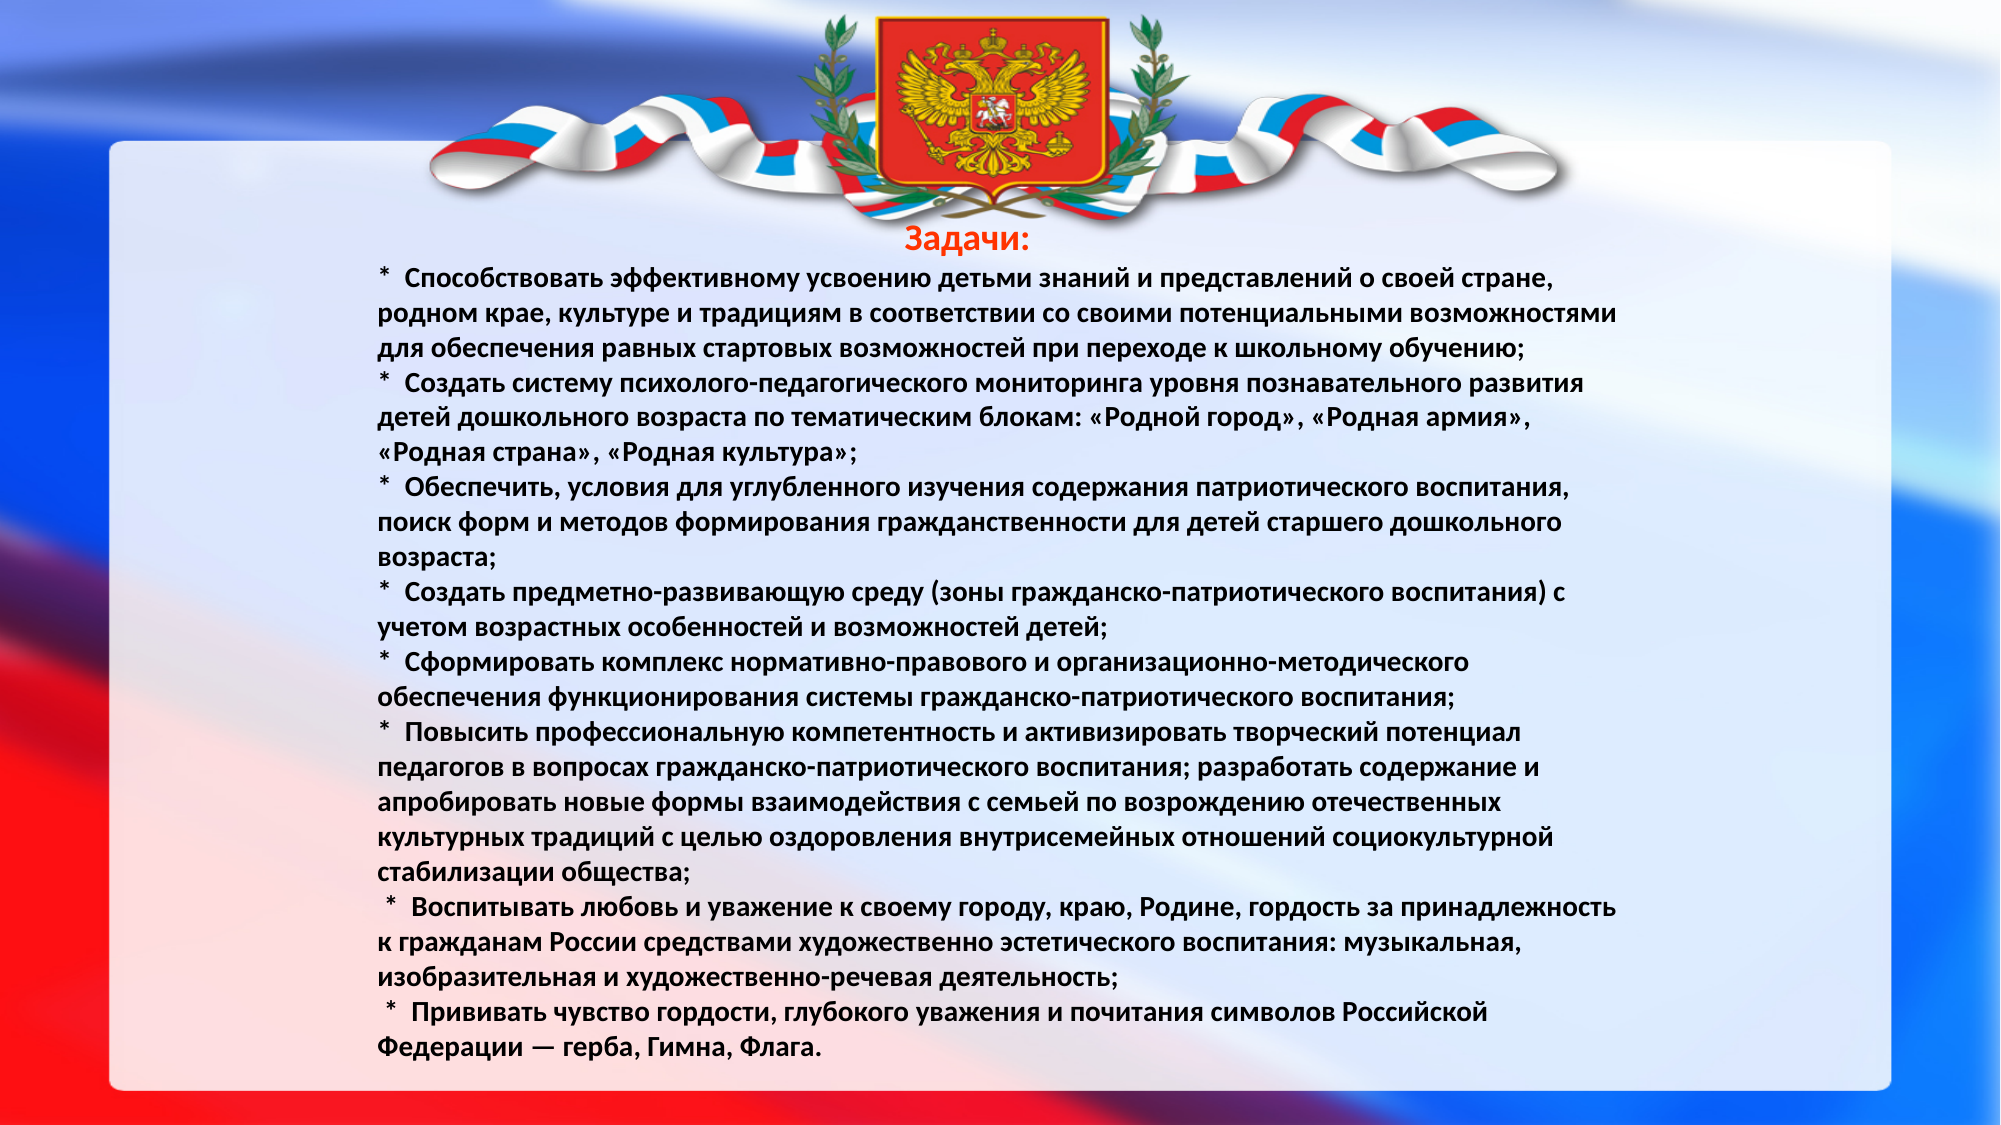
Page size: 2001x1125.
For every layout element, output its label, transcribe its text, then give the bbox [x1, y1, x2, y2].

picture [0, 0, 2001, 1125]
title Задачи: * Способствовать эффективному усвоению детьми знаний и представлений о своей стране, родном крае, культуре и традициям в соответствии со своими потенциальными возможностями для обеспечения равных стартовых возможностей при переходе к школьному обучению; * Создать систему психолого-педагогического мониторинга уровня познавательного развития детей дошкольного возраста по тематическим блокам: «Родной город», «Родная армия», «Родная страна», «Родная культура»; * Обеспечить, условия для углубленного изучения содержания патриотического воспитания, поиск форм и методов формирования гражданственности для детей старшего дошкольного возраста; * Создать предметно-развивающую среду (зоны гражданско-патриотического воспитания) с учетом возрастных особенностей и возможностей детей; * Сформировать комплекс нормативно-правового и организационно-методического обеспечения функционирования системы гражданско-патриотического воспитания; * Повысить профессиональную компетентность и активизировать творческий потенциал педагогов в вопросах гражданско-патриотического воспитания; разработать содержание и апробировать новые формы взаимодействия с семьей по возрождению отечественных культурных традиций с целью оздоровления внутрисемейных отношений социокультурной стабилизации общества; * Воспитывать любовь и уважение к своему городу, краю, Родине, гордость за принадлежность к гражданам России средствами художественно эстетического воспитания: музыкальная, изобразительная и художественно-речевая деятельность; * Прививать чувство гордости, глубокого уважения и почитания символов Российской Федерации — герба, Гимна, Флага. [362, 187, 1638, 1088]
